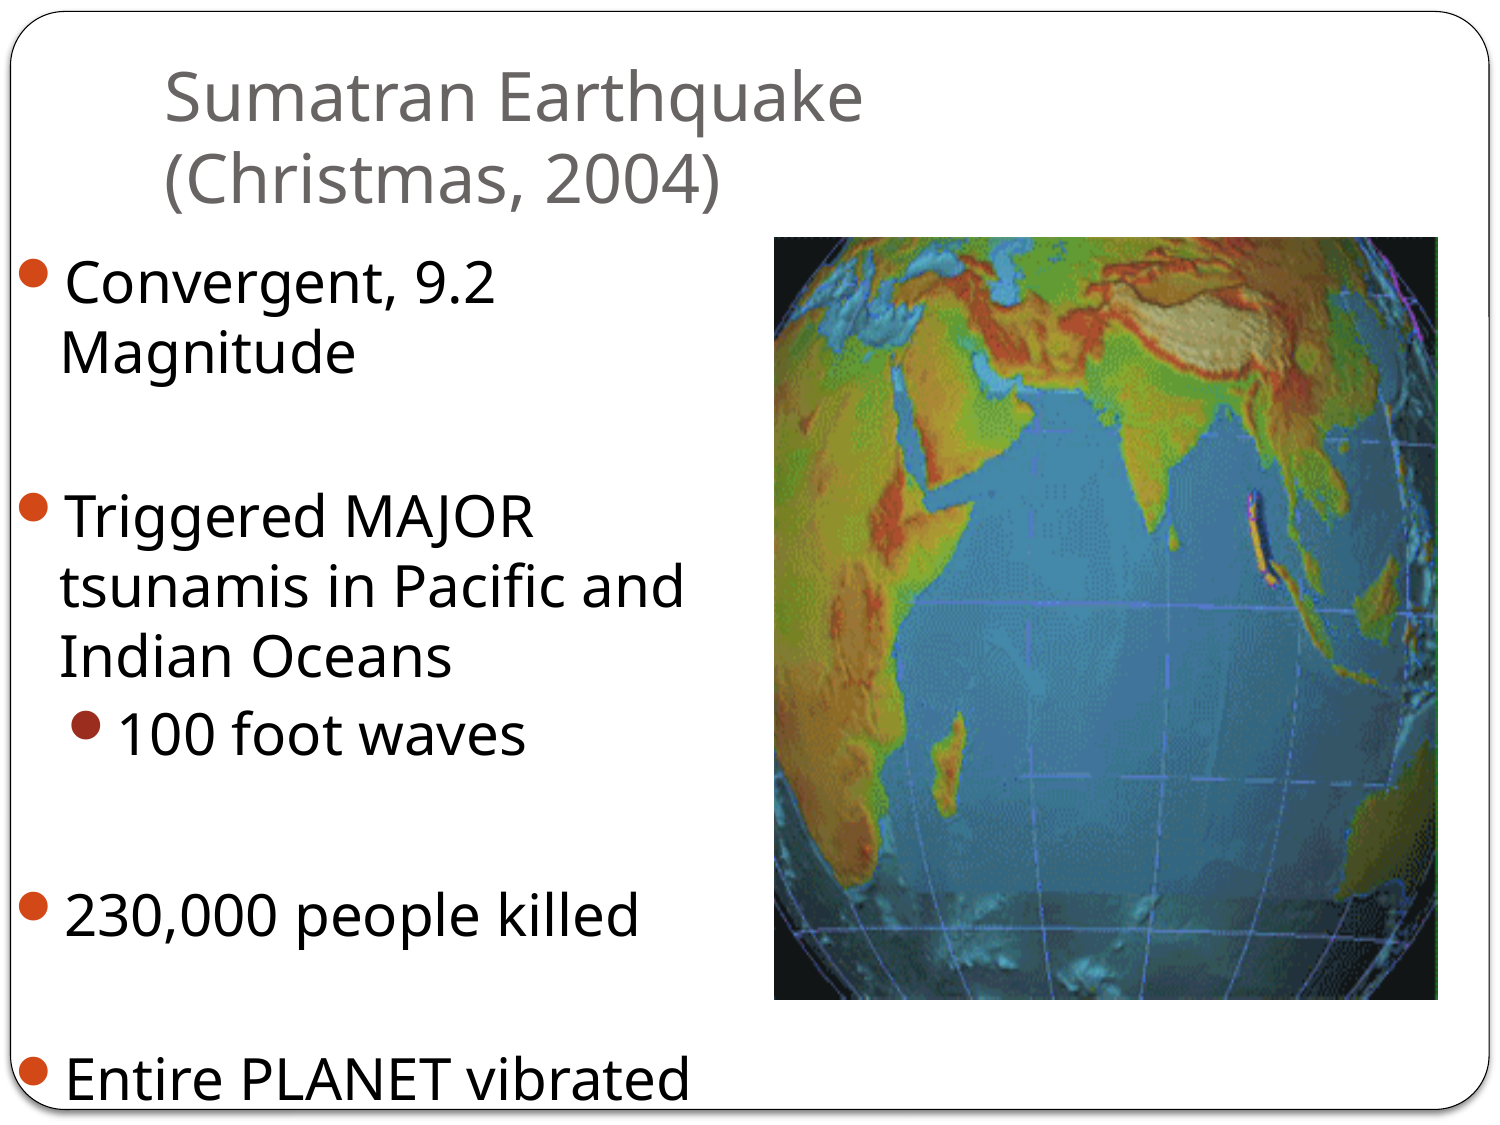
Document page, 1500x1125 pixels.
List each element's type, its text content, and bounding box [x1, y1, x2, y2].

title Sumatran Earthquake (Christmas, 2004) [150, 45, 1425, 233]
picture [774, 237, 1438, 1001]
list Convergent, 9.2 Magnitude Triggered MAJOR tsunamis in Pacific and Indian Oceans 100 foot waves 230,000 people killed Entire PLANET vibrated Pacific Ocean aftershocks [0, 237, 775, 1100]
